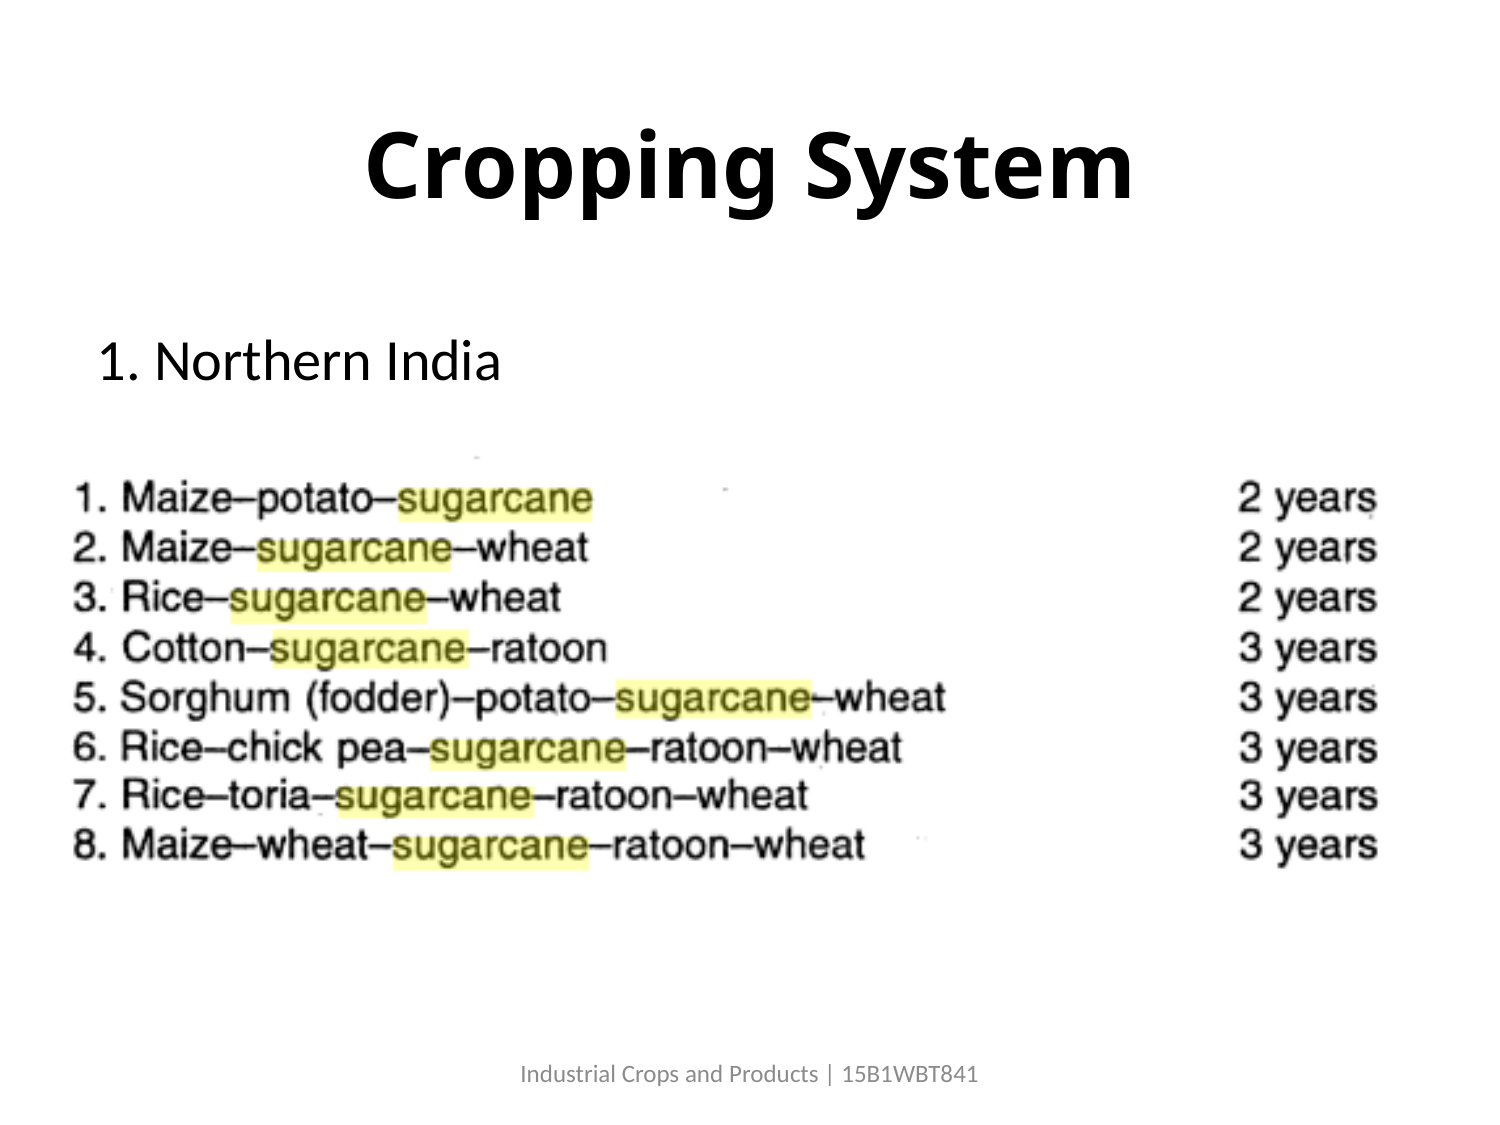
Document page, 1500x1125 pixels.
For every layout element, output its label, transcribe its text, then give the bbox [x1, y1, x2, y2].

title Cropping System [103, 59, 1397, 278]
footer Industrial Crops and Products | 15B1WBT841 [496, 1042, 1004, 1103]
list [46, 452, 1412, 882]
text_box 1. Northern India [81, 315, 1418, 400]
